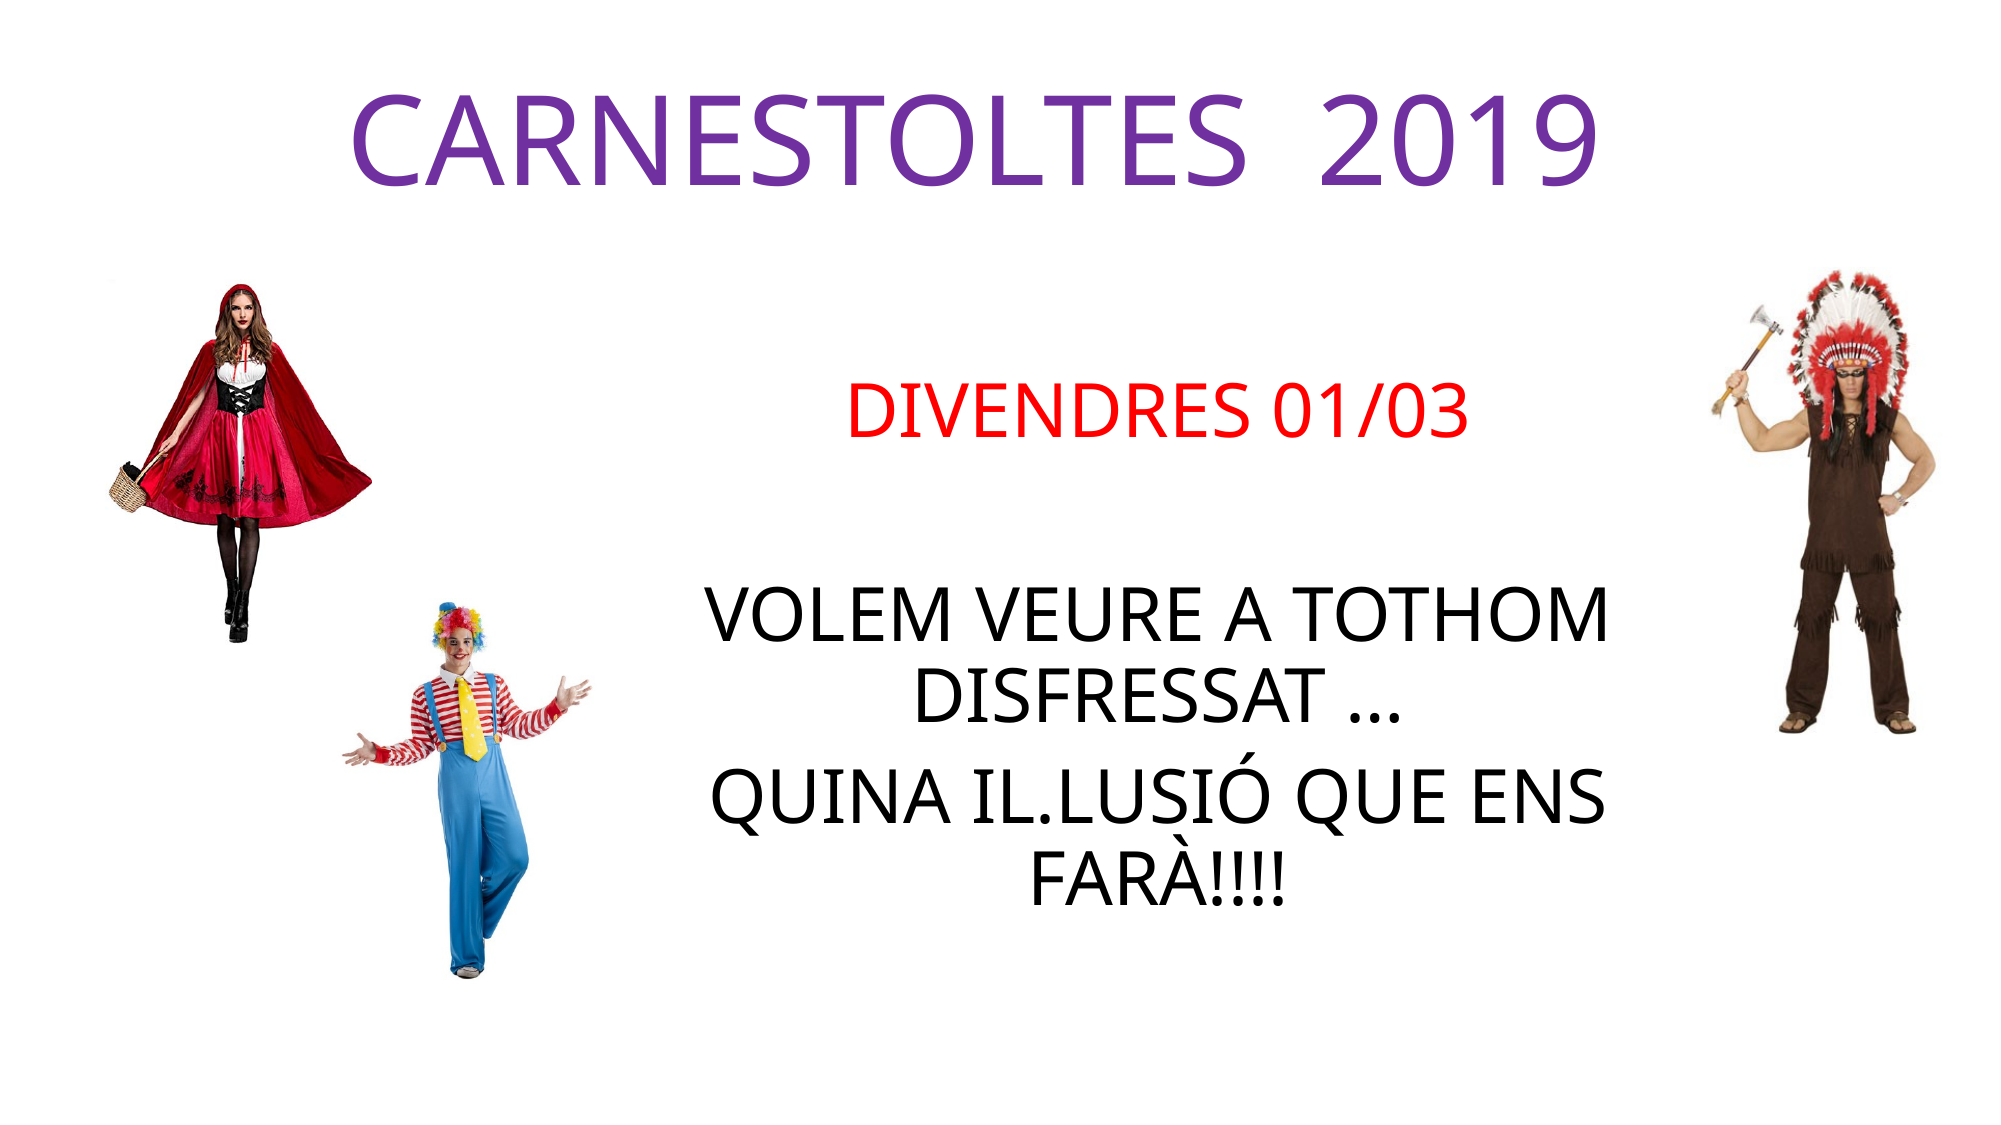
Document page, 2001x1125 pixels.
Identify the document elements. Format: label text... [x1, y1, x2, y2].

picture [105, 269, 680, 984]
subtitle DIVENDRES 01/03 VOLEM VEURE A TOTHOM DISFRESSAT … QUINA IL.LUSIÓ QUE ENS FARÀ!!!! [624, 365, 1692, 637]
picture [1692, 267, 1969, 735]
text_box [356, 67, 577, 288]
title CARNESTOLTES 2019 [224, 44, 1725, 220]
